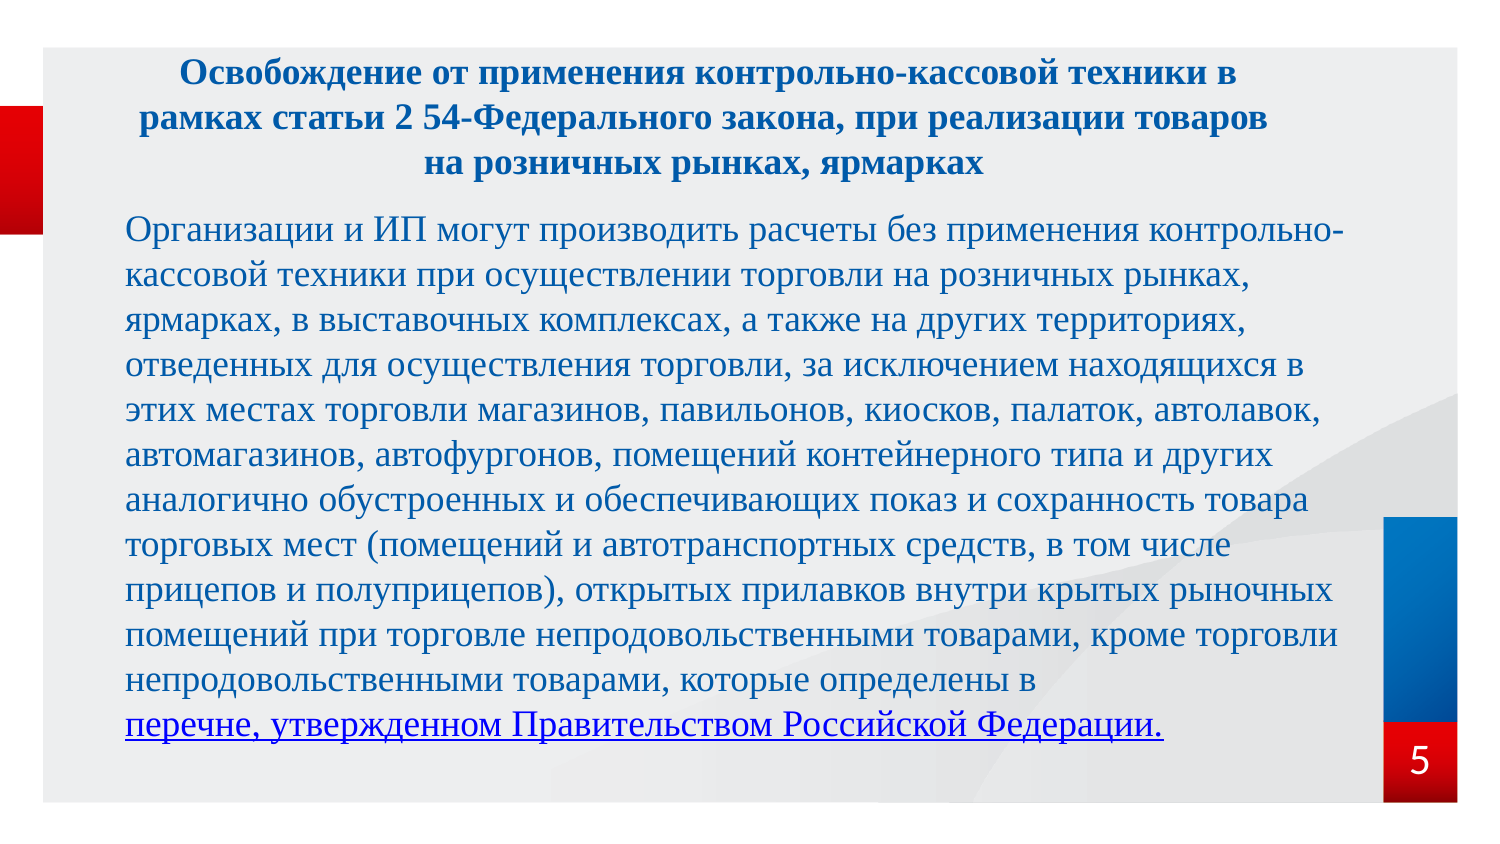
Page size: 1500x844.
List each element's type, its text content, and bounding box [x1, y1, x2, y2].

list Организации и ИП могут производить расчеты без применения контрольно-кассовой техники при осуществлении торговли на розничных рынках, ярмарках, в выставочных комплексах, а также на других территориях, отведенных для осуществления торговли, за исключением находящихся в этих местах торговли магазинов, павильонов, киосков, палаток, автолавок, автомагазинов, автофургонов, помещений контейнерного типа и других аналогично обустроенных и обеспечивающих показ и сохранность товара торговых мест (помещений и автотранспортных средств, в том числе прицепов и полуприцепов), открытых прилавков внутри крытых рыночных помещений при торговле непродовольственными товарами, кроме торговли непродовольственными товарами, которые определены в перечне, утвержденном Правительством Российской Федерации. [64, 197, 1365, 773]
slide_number 5 [1378, 721, 1462, 806]
title Освобождение от применения контрольно-кассовой техники в рамках статьи 2 54-Федерального закона, при реализации товаров на розничных рынках, ярмарках [100, 32, 1317, 197]
picture [0, 0, 1500, 844]
